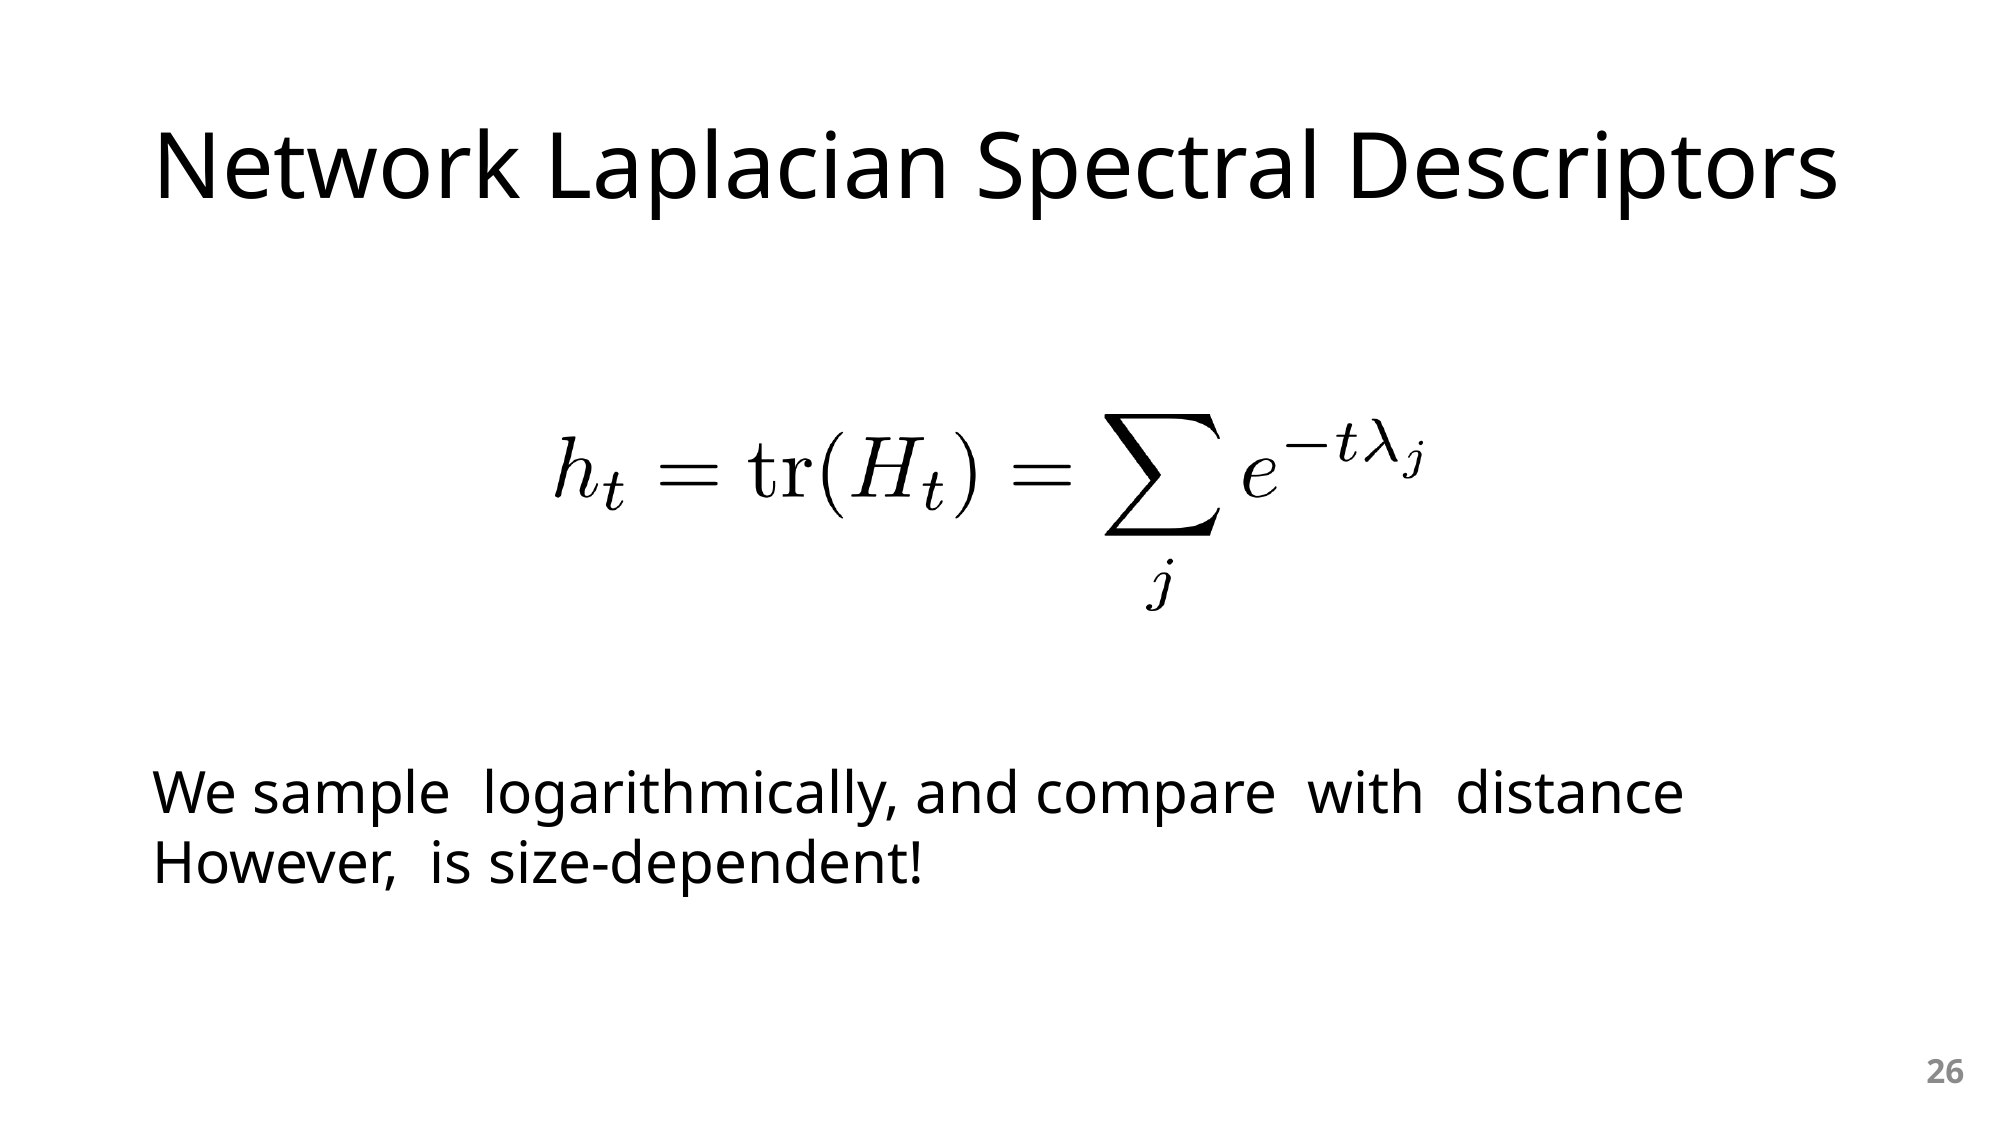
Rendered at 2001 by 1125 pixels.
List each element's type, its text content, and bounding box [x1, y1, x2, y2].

picture [555, 414, 1423, 611]
slide_number 26 [1529, 1042, 1980, 1103]
title Network Laplacian Spectral Descriptors [137, 59, 1899, 278]
